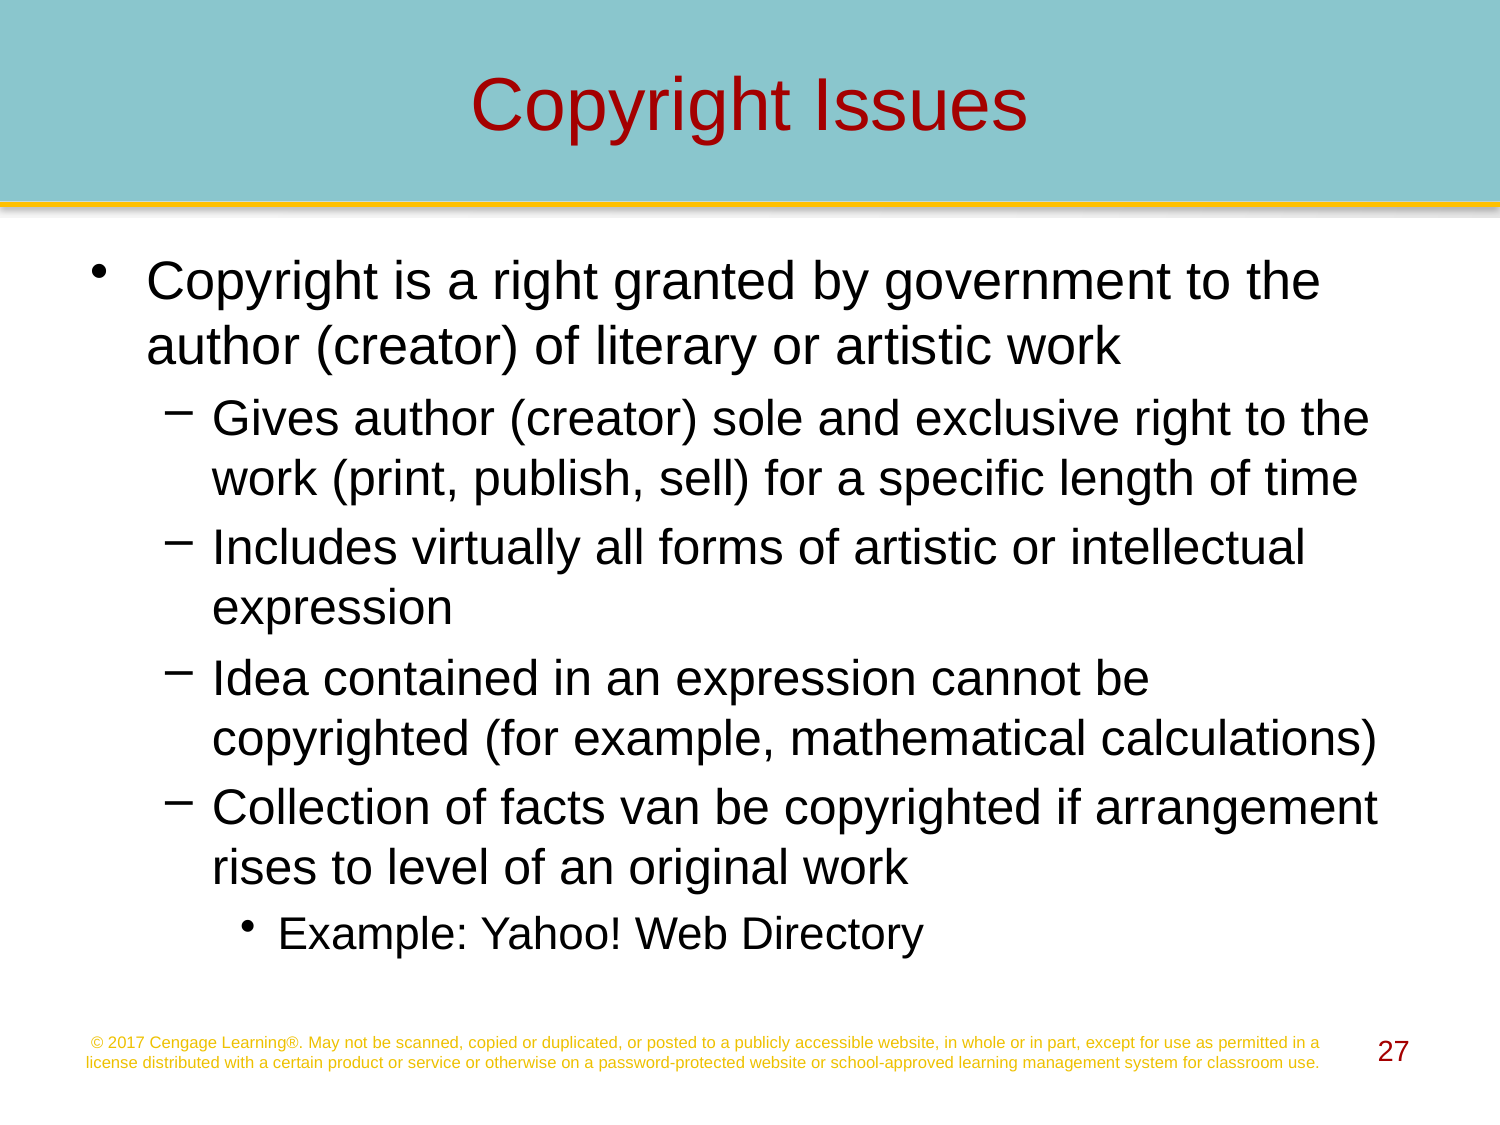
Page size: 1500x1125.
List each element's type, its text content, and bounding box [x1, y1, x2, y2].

slide_number 27 [1074, 1024, 1426, 1103]
list Copyright is a right granted by government to the author (creator) of literary or artistic work Gives author (creator) sole and exclusive right to the work (print, publish, sell) for a specific length of time Includes virtually all forms of artistic or intellectual expression Idea contained in an expression cannot be copyrighted (for example, mathematical calculations) Collection of facts van be copyrighted if arrangement rises to level of an original work Example: Yahoo! Web Directory [75, 237, 1425, 1005]
title Copyright Issues [0, 0, 1500, 202]
footer © 2017 Cengage Learning®. May not be scanned, copied or duplicated, or posted to a publicly accessible website, in whole or in part, except for use as permitted in a license distributed with a certain product or service or otherwise on a password-protected website or school-approved learning management system for classroom use. [62, 1024, 1074, 1103]
